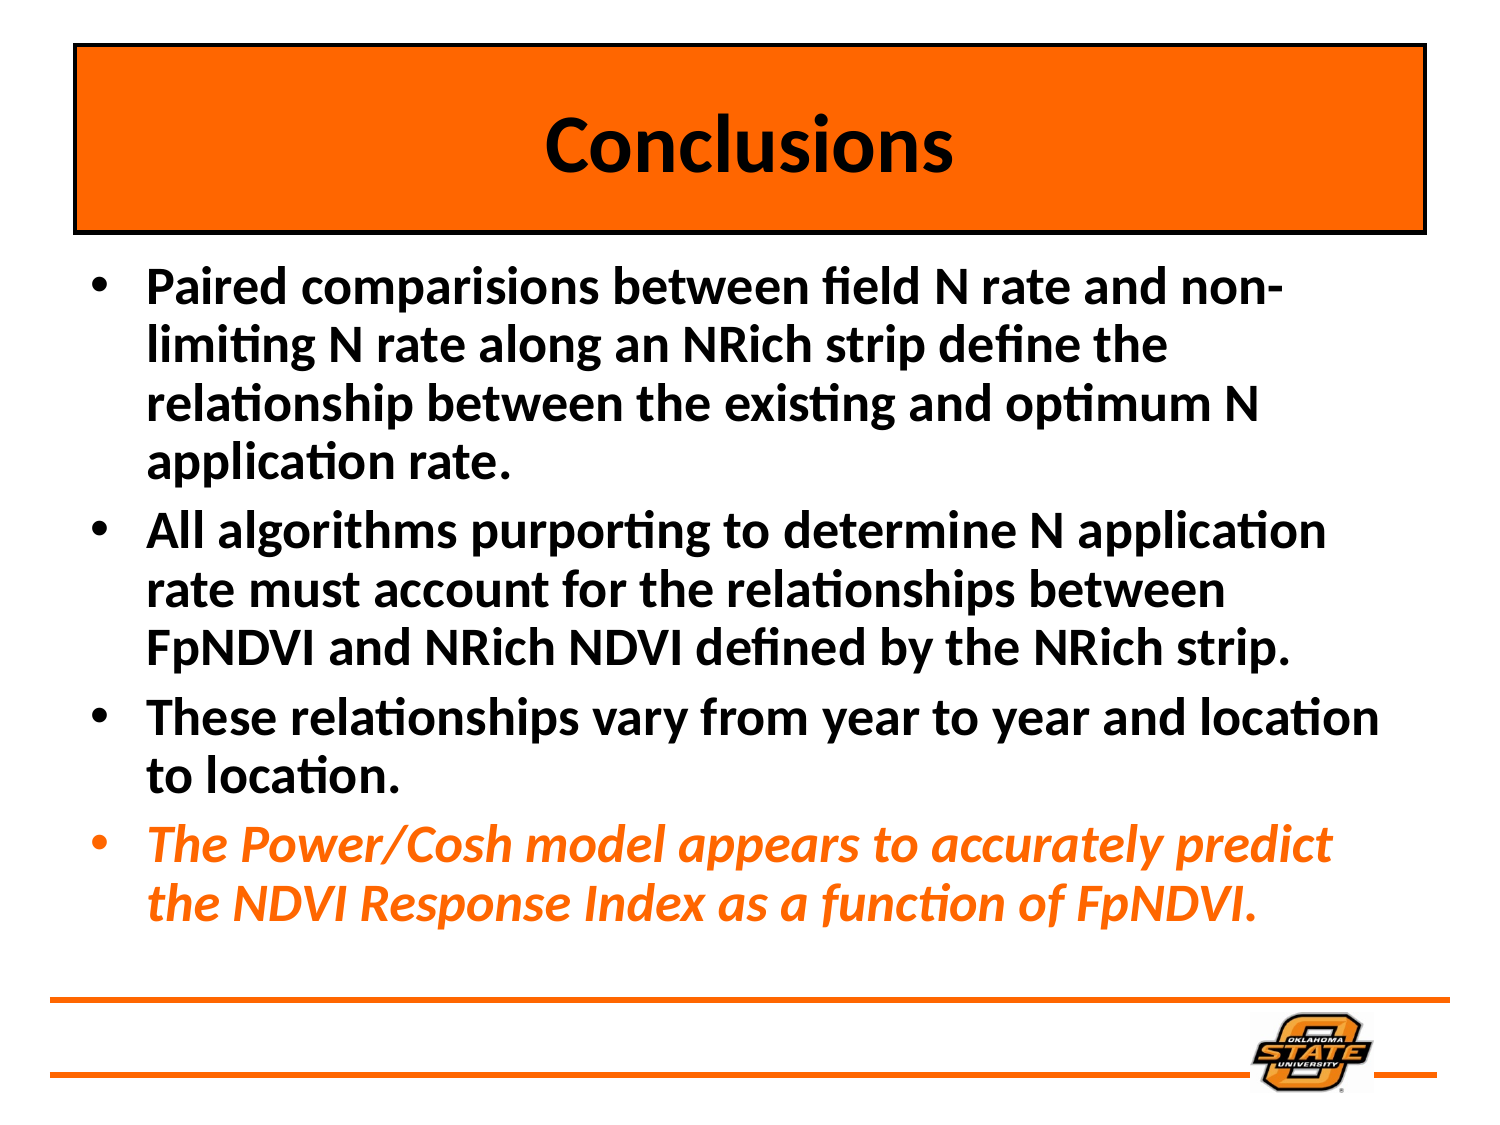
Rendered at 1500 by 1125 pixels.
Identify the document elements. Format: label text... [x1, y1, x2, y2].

list Paired comparisions between field N rate and non-limiting N rate along an NRich strip define the relationship between the existing and optimum N application rate. All algorithms purporting to determine N application rate must account for the relationships between FpNDVI and NRich NDVI defined by the NRich strip. These relationships vary from year to year and location to location. The Power/Cosh model appears to accurately predict the NDVI Response Index as a function of FpNDVI. [74, 249, 1426, 951]
title Conclusions [73, 43, 1427, 235]
picture [1250, 1012, 1374, 1093]
